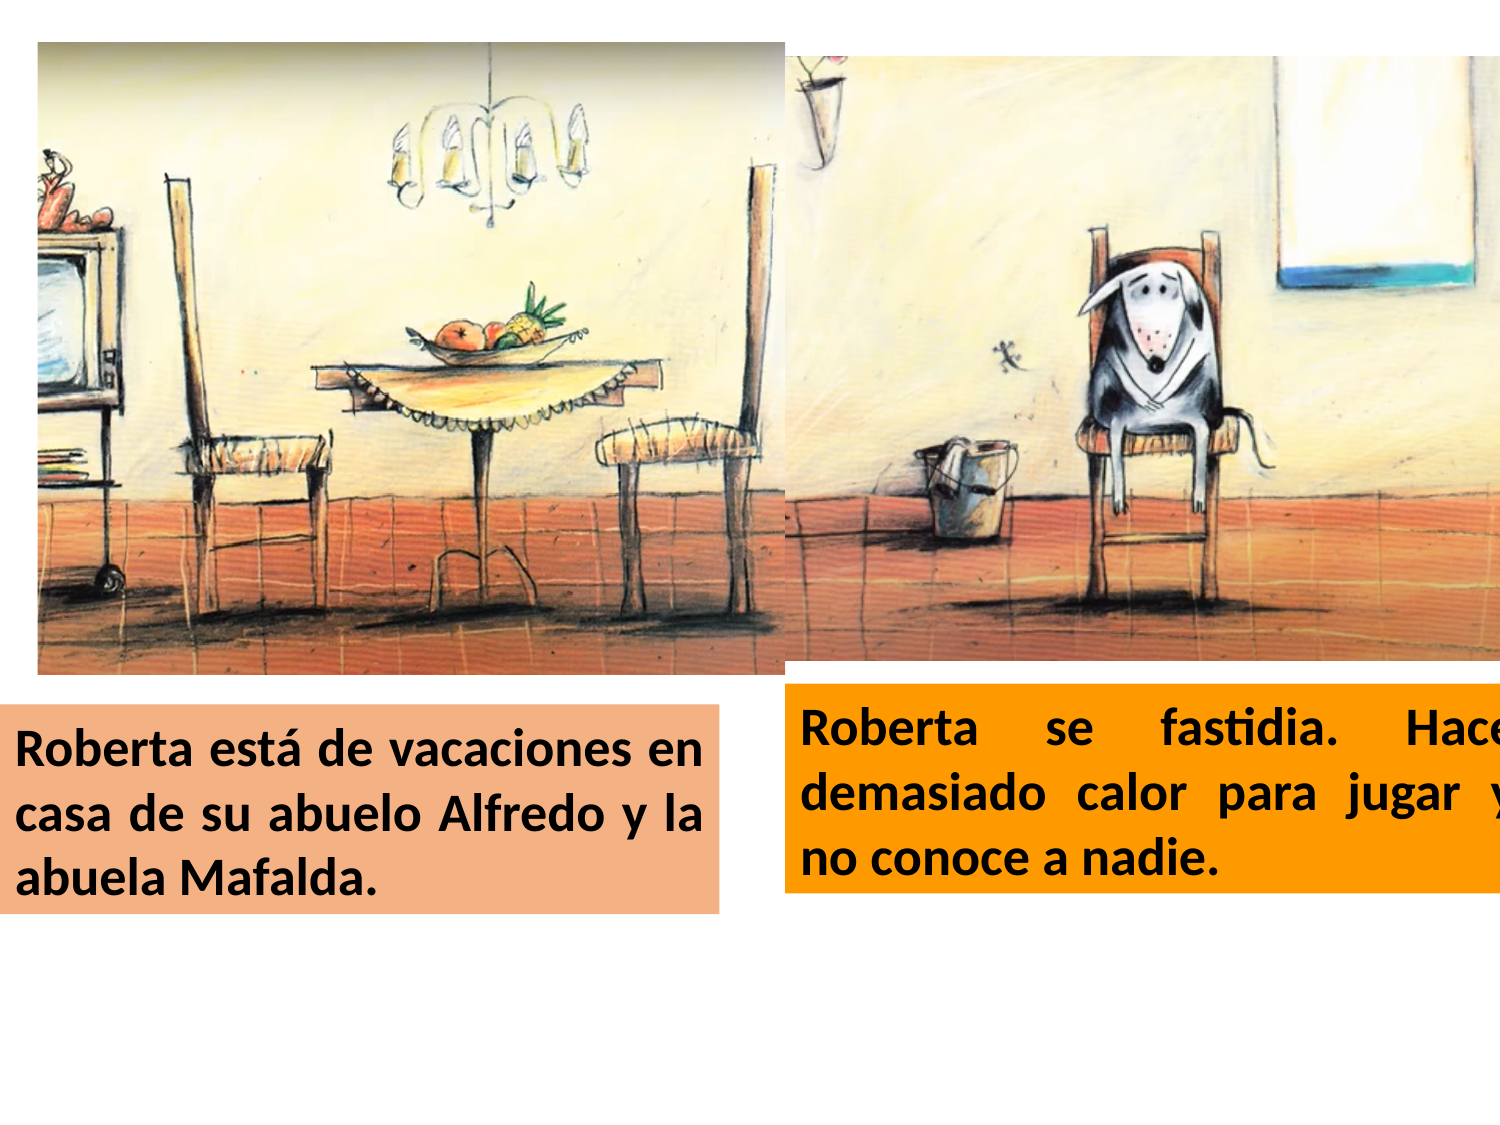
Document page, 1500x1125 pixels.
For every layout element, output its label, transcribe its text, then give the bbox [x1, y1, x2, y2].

text_box Roberta está de vacaciones en casa de su abuelo Alfredo y la abuela Mafalda. [0, 704, 720, 915]
picture [37, 42, 1500, 675]
text_box Roberta se fastidia. Hace demasiado calor para jugar y no conoce a nadie. [785, 683, 1500, 894]
